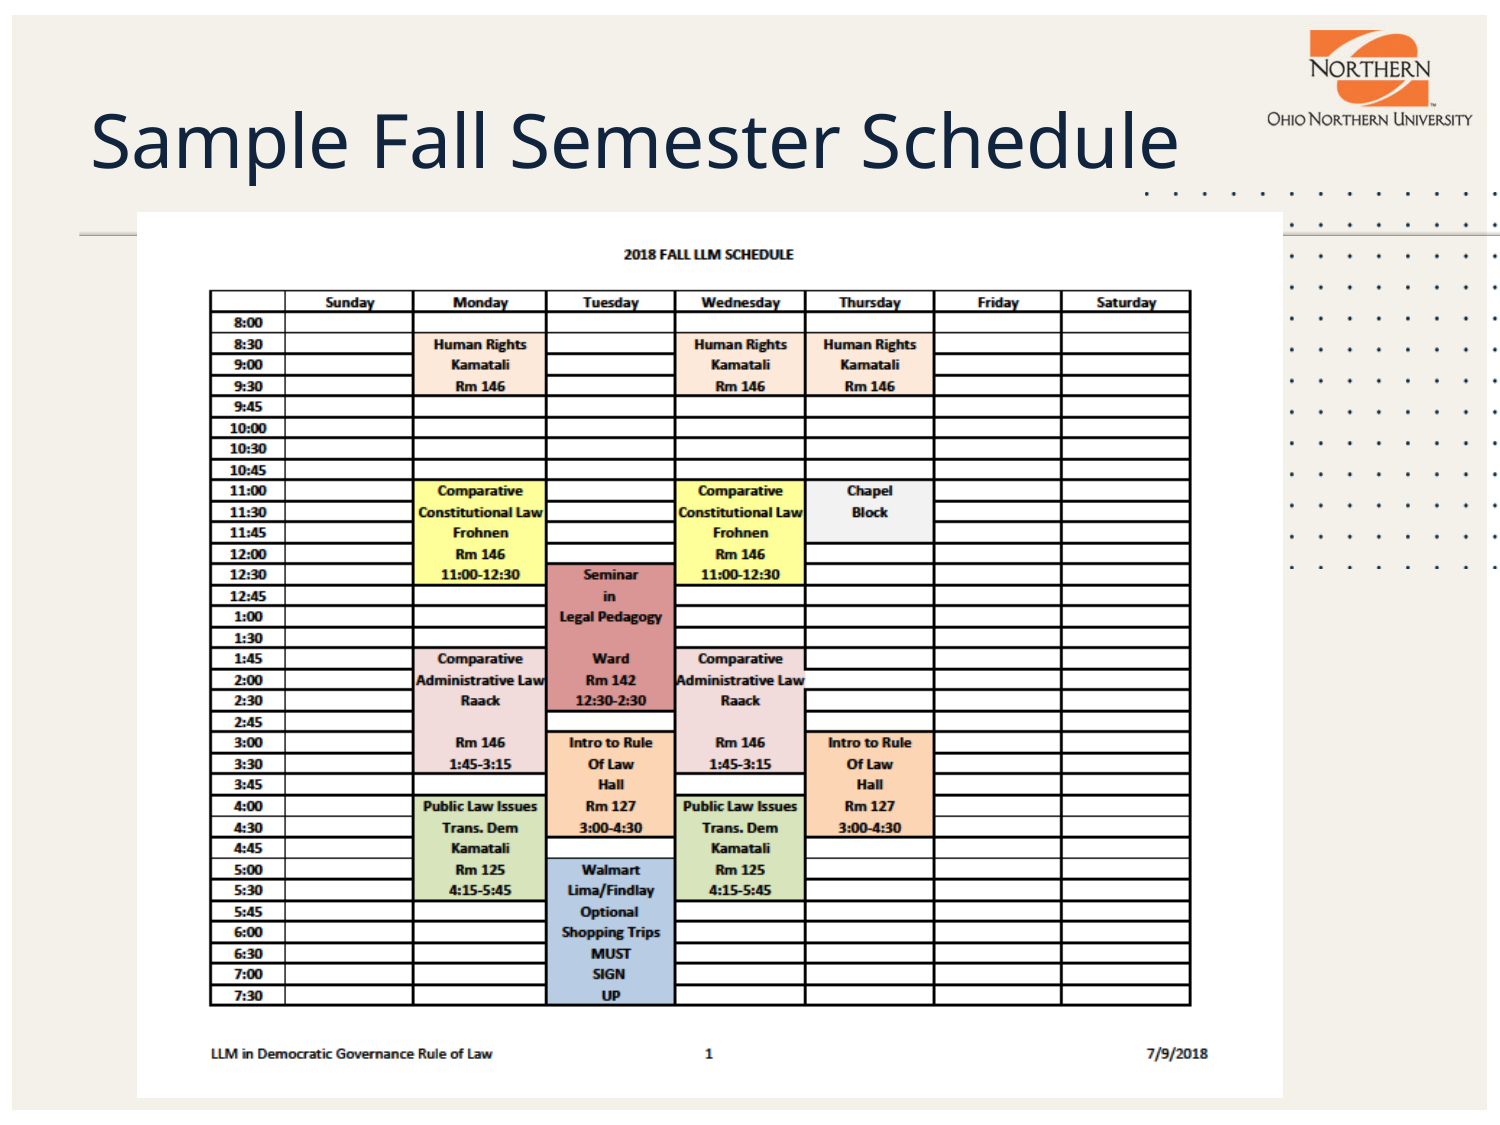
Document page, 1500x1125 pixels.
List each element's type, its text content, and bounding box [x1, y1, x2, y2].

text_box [137, 212, 1283, 1098]
picture [0, 0, 1500, 1125]
title Sample Fall Semester Schedule [75, 45, 1425, 233]
